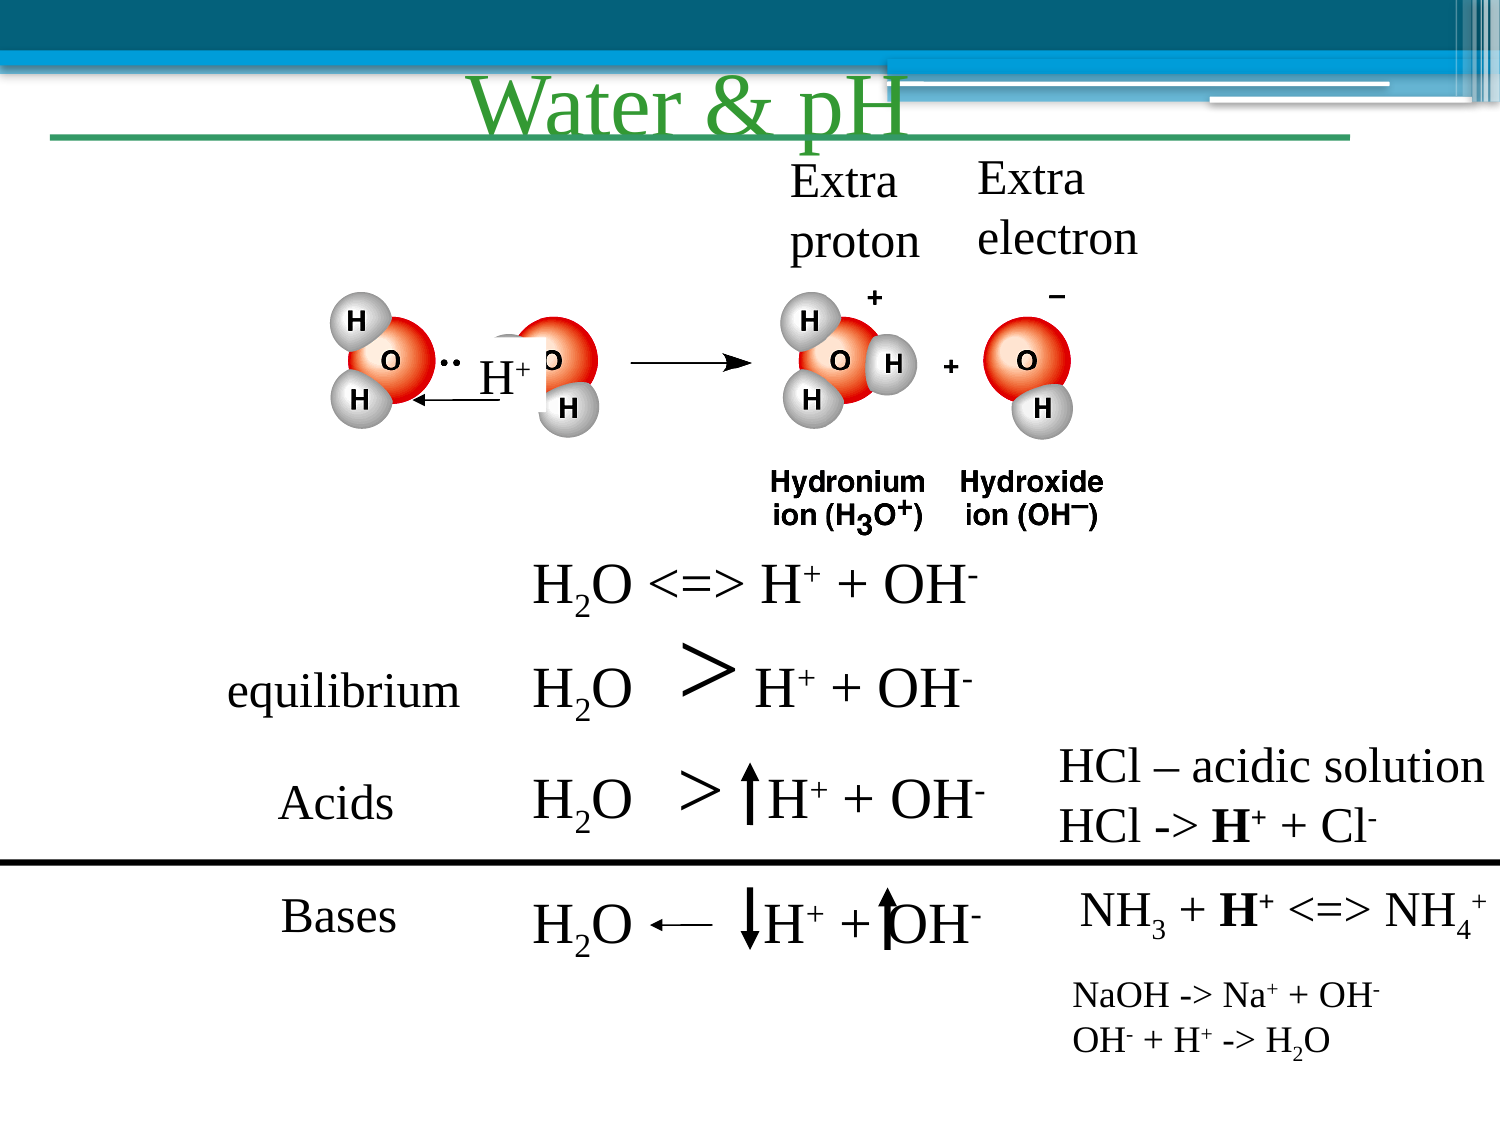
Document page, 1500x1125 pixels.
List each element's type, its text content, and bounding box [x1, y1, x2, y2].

picture [324, 274, 1114, 538]
text_box Water & pH [0, 37, 1400, 163]
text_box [774, 137, 1154, 276]
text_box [412, 337, 548, 413]
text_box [0, 862, 1500, 1098]
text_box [262, 724, 1500, 861]
text_box H2O <=> H+ + OH- [442, 549, 994, 586]
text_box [212, 587, 994, 738]
